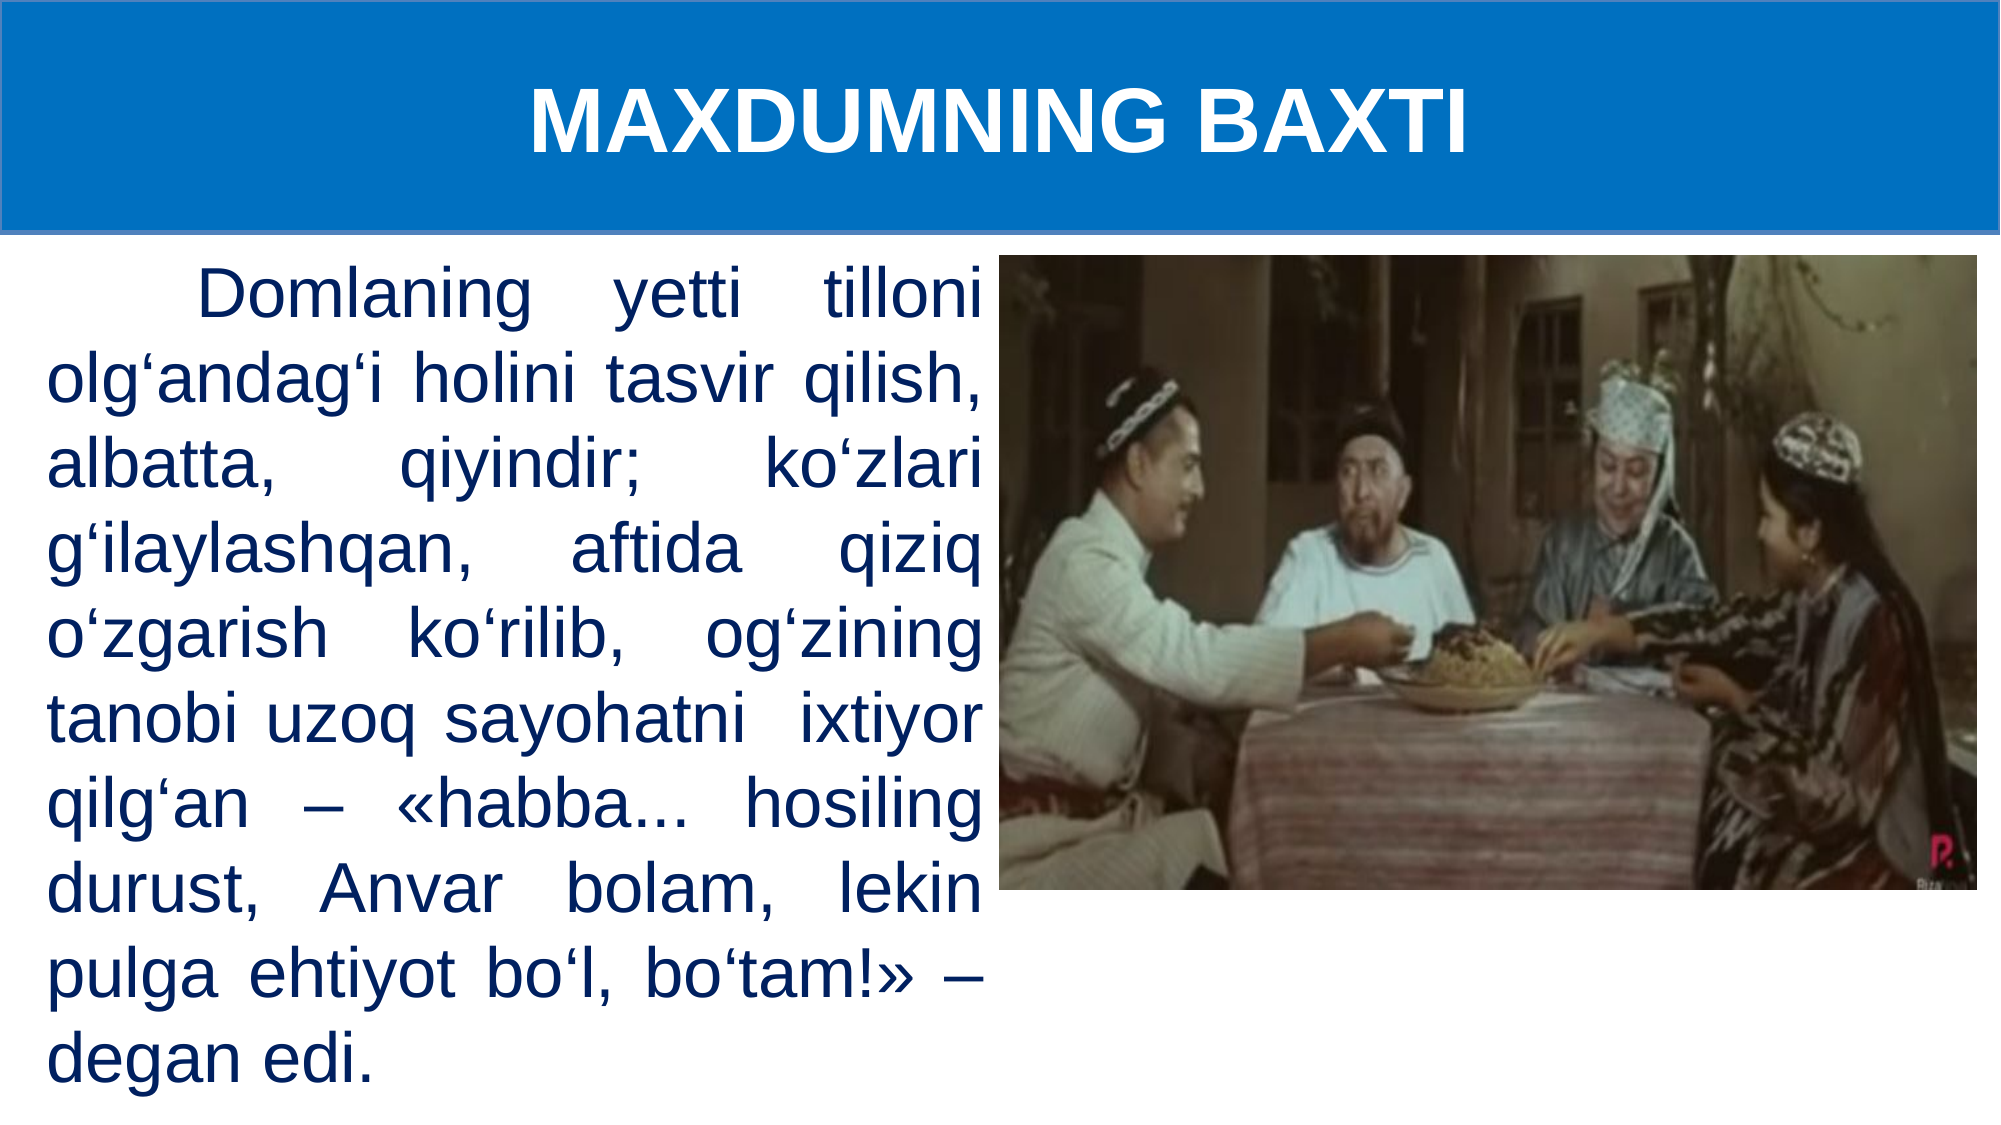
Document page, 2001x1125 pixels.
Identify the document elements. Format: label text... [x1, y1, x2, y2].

list Domlaning yetti tilloni olg‘andag‘i holini tasvir qilish, albatta, qiyindir; ko‘zlari g‘ilaylashqan, aftida qiziq o‘zgarish ko‘rilib, og‘zining tanobi uzoq sayohatni ixtiyor qilg‘an – «habba... hosiling durust, Anvar bolam, lekin pulga ehtiyot bo‘l, bo‘tam!» – degan edi. [31, 239, 1000, 890]
picture [999, 255, 1977, 890]
title MAXDUMNING BAXTI [0, 0, 2000, 235]
